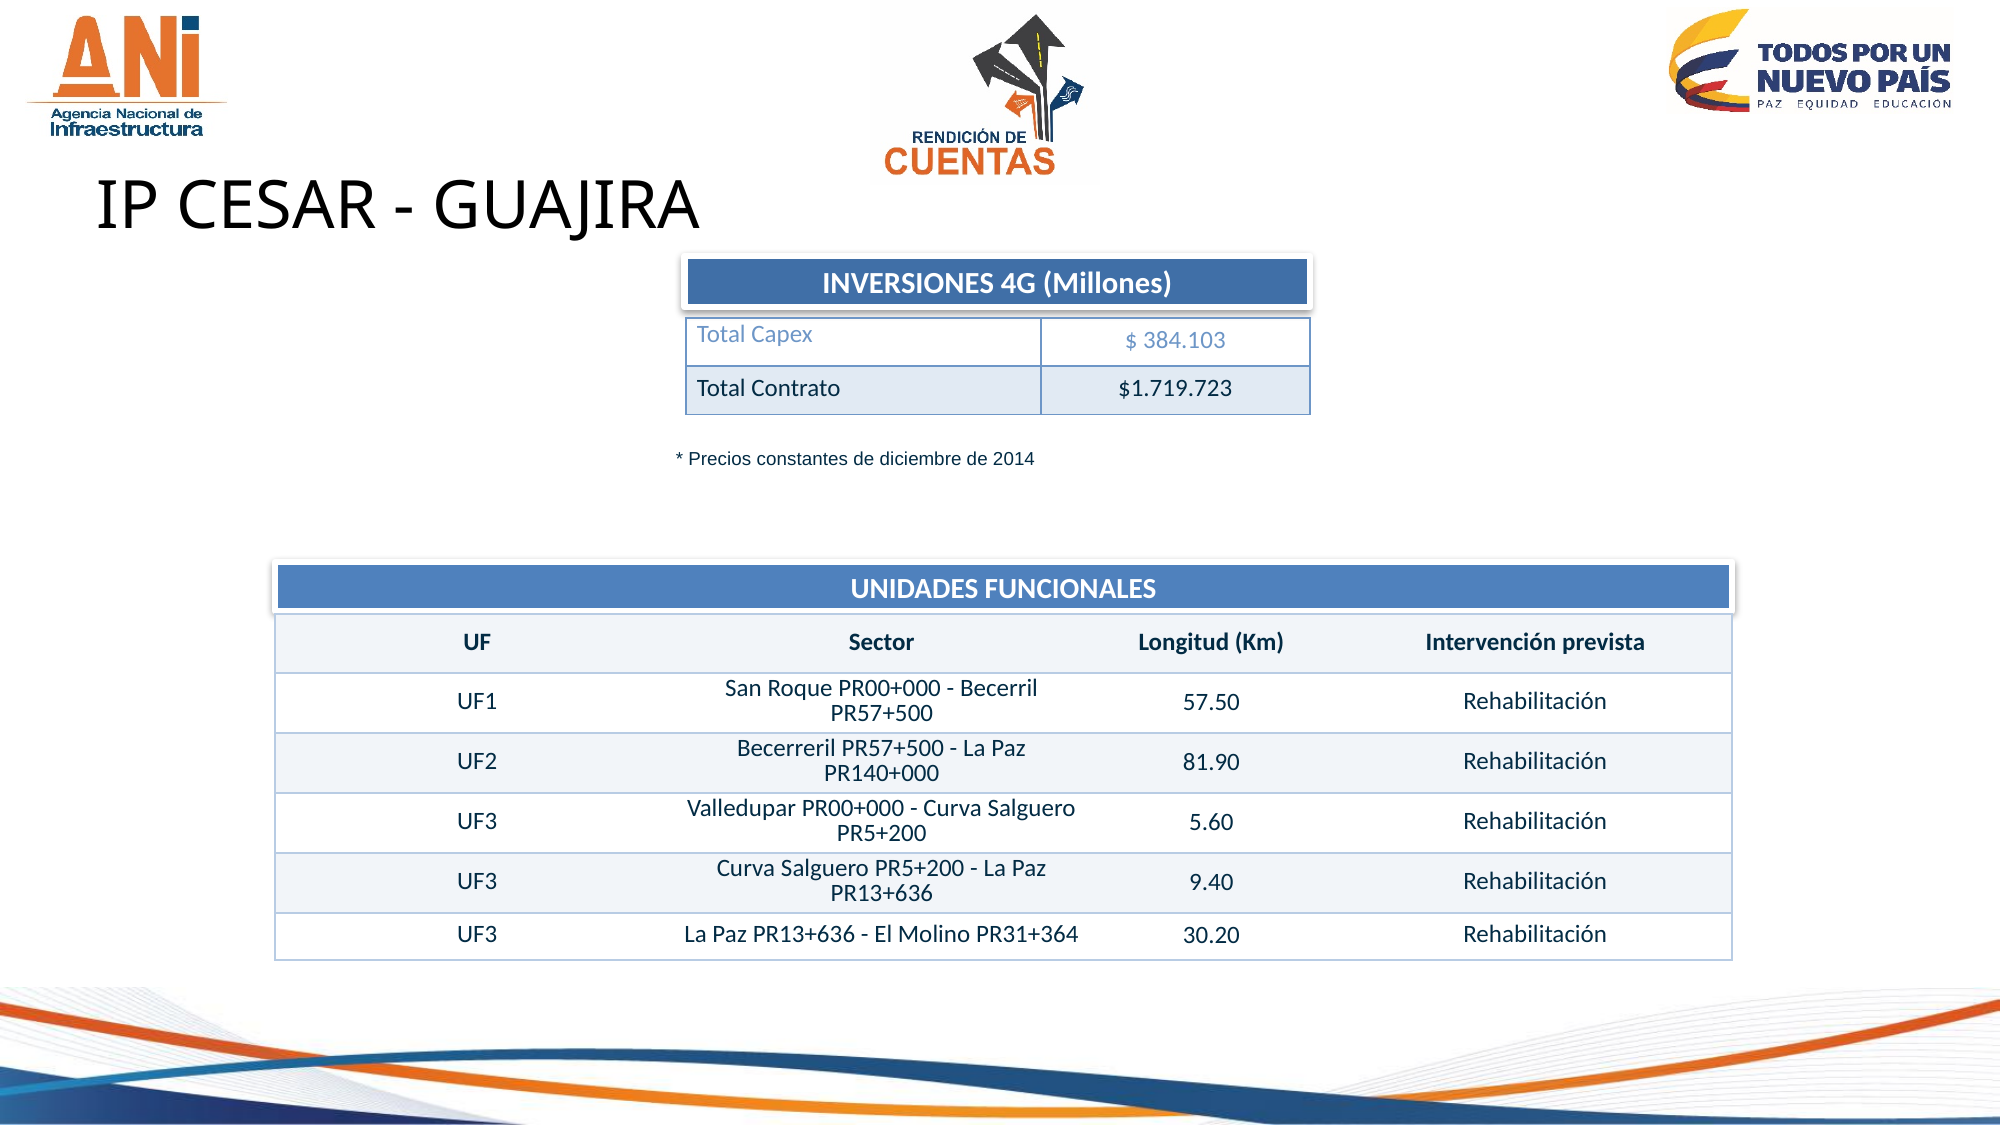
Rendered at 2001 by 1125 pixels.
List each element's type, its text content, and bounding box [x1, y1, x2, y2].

table_cell Rehabilitación [1339, 914, 1731, 959]
table_cell UF3 [276, 794, 680, 852]
table_cell UF2 [276, 734, 680, 792]
picture [25, 15, 231, 83]
text_box UNIDADES FUNCIONALES [274, 561, 1733, 612]
table_header Sector [680, 615, 1084, 672]
table_cell UF3 [276, 914, 680, 959]
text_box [0, 83, 1306, 251]
picture [0, 987, 2000, 1125]
table_cell UF1 [276, 674, 680, 732]
table_cell Curva Salguero PR5+200 - La Paz PR13+636 [680, 854, 1084, 912]
table_header UF [276, 615, 680, 672]
text_box INVERSIONES 4G (Millones) [681, 253, 1313, 310]
table_cell La Paz PR13+636 - El Molino PR31+364 [680, 914, 1084, 959]
table_cell $1.719.723 [1042, 367, 1309, 414]
table_cell UF3 [276, 854, 680, 912]
table_header Intervención prevista [1339, 615, 1731, 672]
table_cell 30.20 [1084, 914, 1339, 959]
table_cell Becerreril PR57+500 - La Paz PR140+000 [680, 734, 1084, 792]
table_header $ 384.103 [1042, 319, 1309, 365]
table_cell San Roque PR00+000 - Becerril PR57+500 [680, 674, 1084, 732]
table_cell 9.40 [1084, 854, 1339, 912]
table_header Longitud (Km) [1084, 615, 1339, 672]
table_cell 81.90 [1084, 734, 1339, 792]
table_cell Rehabilitación [1339, 854, 1731, 912]
table_cell Rehabilitación [1339, 674, 1731, 732]
table_cell 57.50 [1084, 674, 1339, 732]
table_cell Valledupar PR00+000 - Curva Salguero PR5+200 [680, 794, 1084, 852]
table_cell Rehabilitación [1339, 794, 1731, 852]
table_header Total Capex [687, 319, 1040, 365]
text_box * Precios constantes de diciembre de 2014 [661, 439, 1117, 477]
table_cell 5.60 [1084, 794, 1339, 852]
table_cell Rehabilitación [1339, 734, 1731, 792]
table_cell Total Contrato [687, 367, 1040, 414]
picture [869, 0, 1100, 83]
picture [1666, 7, 1954, 114]
